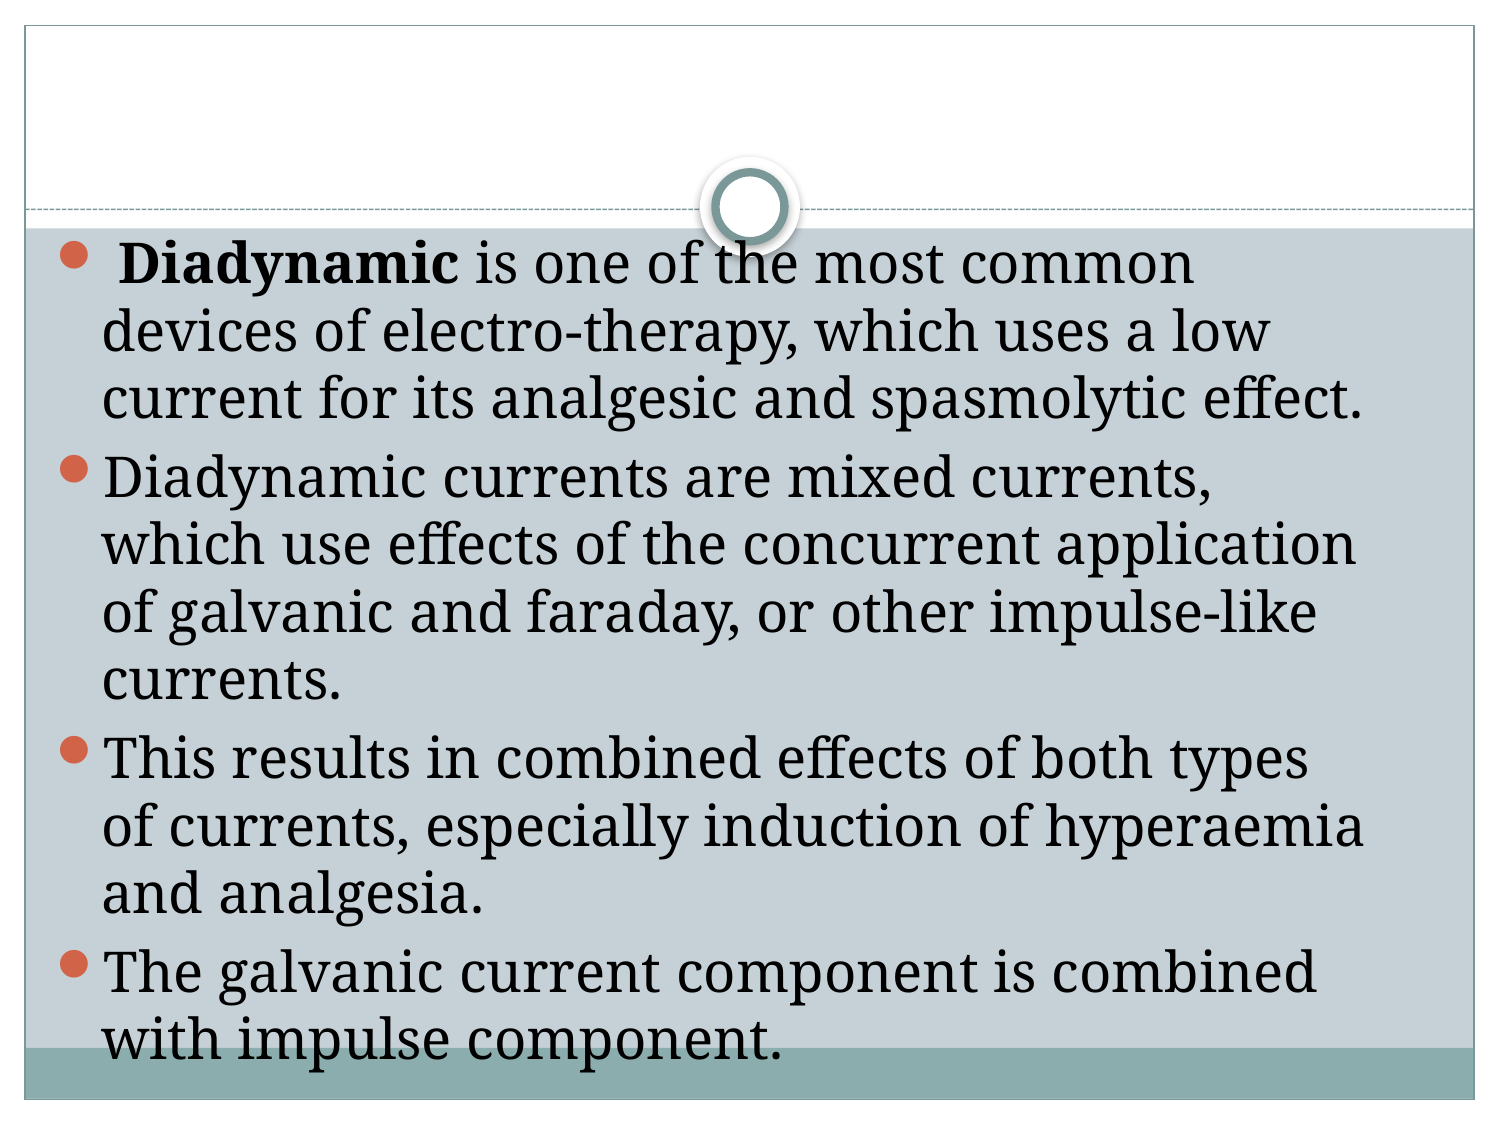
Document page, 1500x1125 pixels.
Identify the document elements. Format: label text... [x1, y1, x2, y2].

list Diadynamic is one of the most common devices of electro-therapy, which uses a low current for its analgesic and spasmolytic effect. Diadynamic currents are mixed currents, which use effects of the concurrent application of galvanic and faraday, or other impulse-like currents. This results in combined effects of both types of currents, especially induction of hyperaemia and analgesia. The galvanic current component is combined with impulse component. [41, 219, 1392, 1125]
